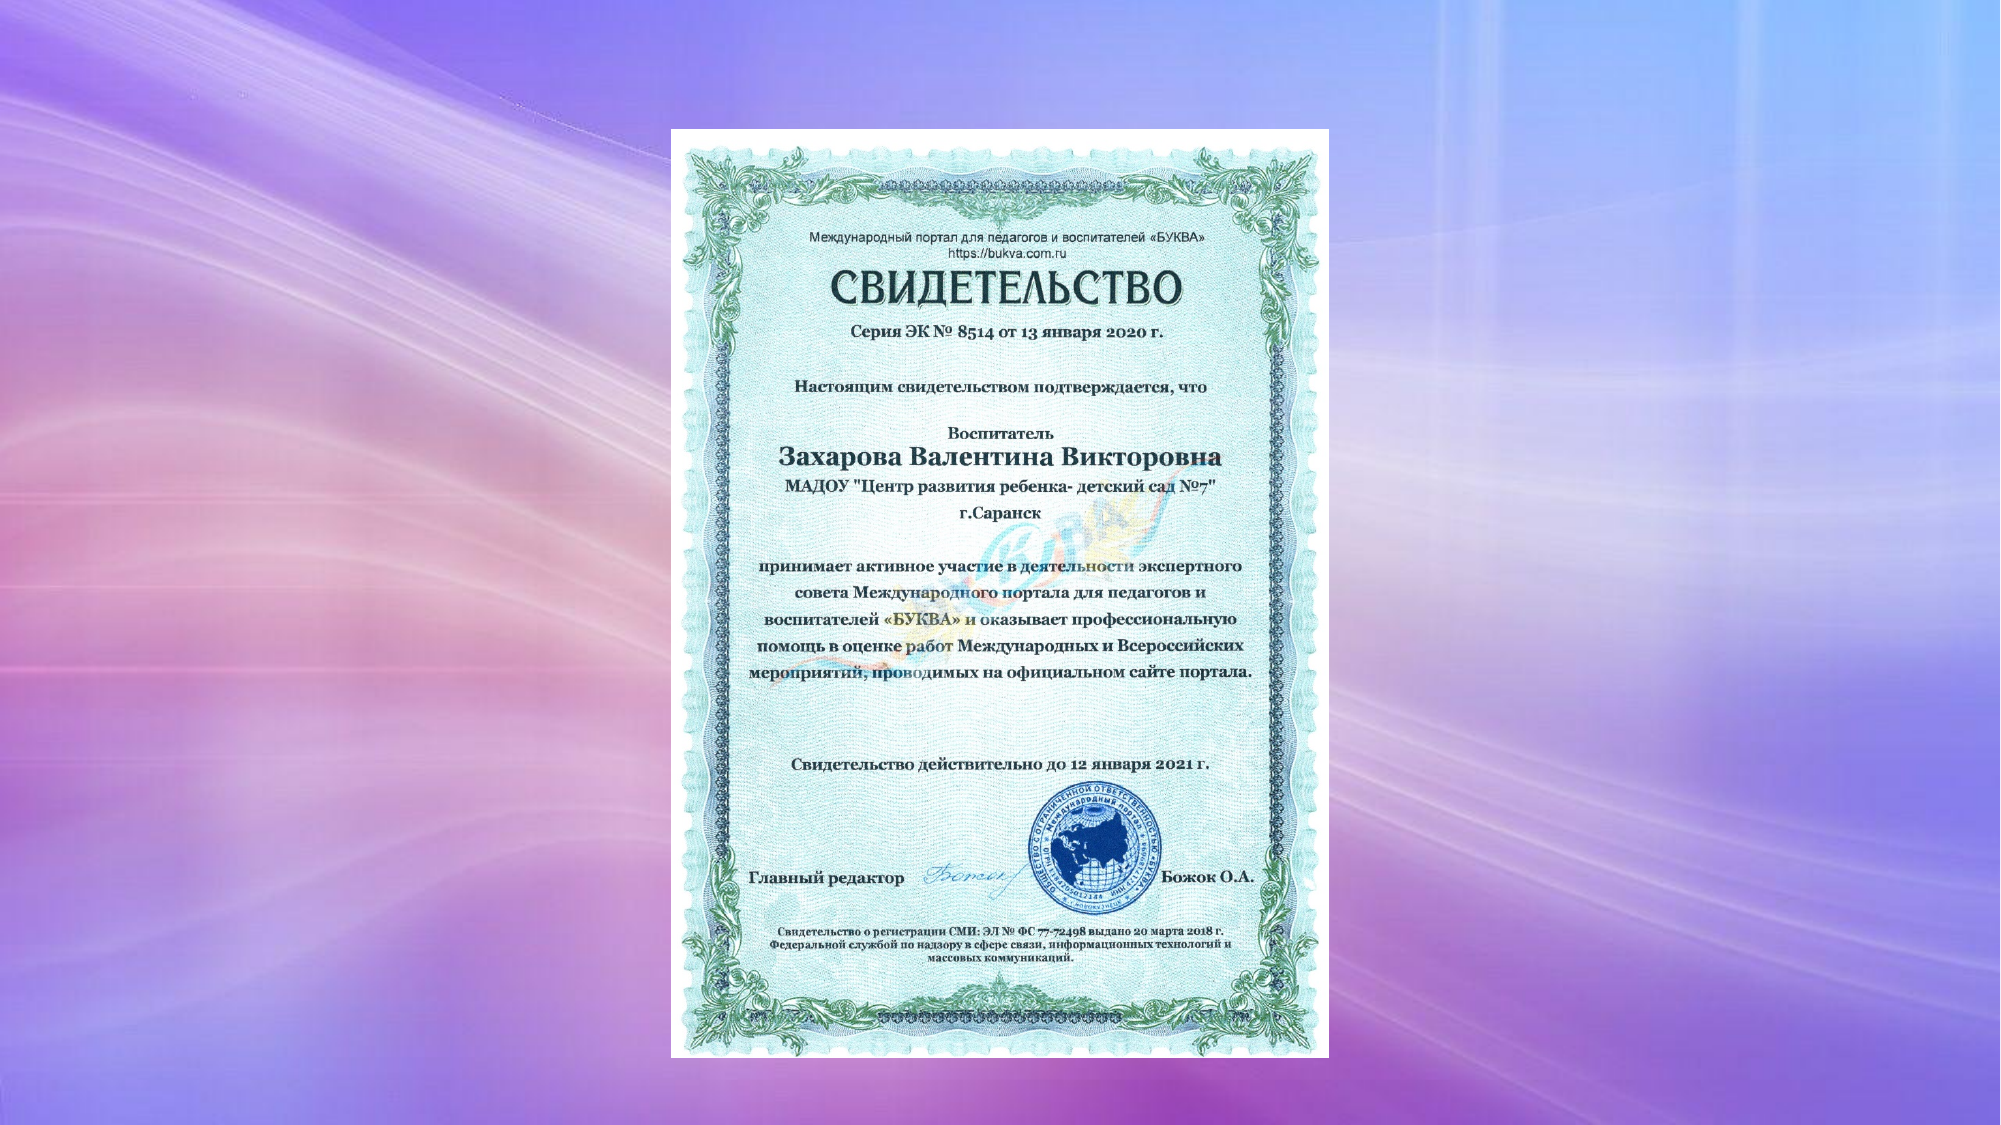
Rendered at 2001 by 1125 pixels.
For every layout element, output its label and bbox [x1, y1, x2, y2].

list [671, 129, 1329, 1058]
picture [0, 0, 2001, 1125]
